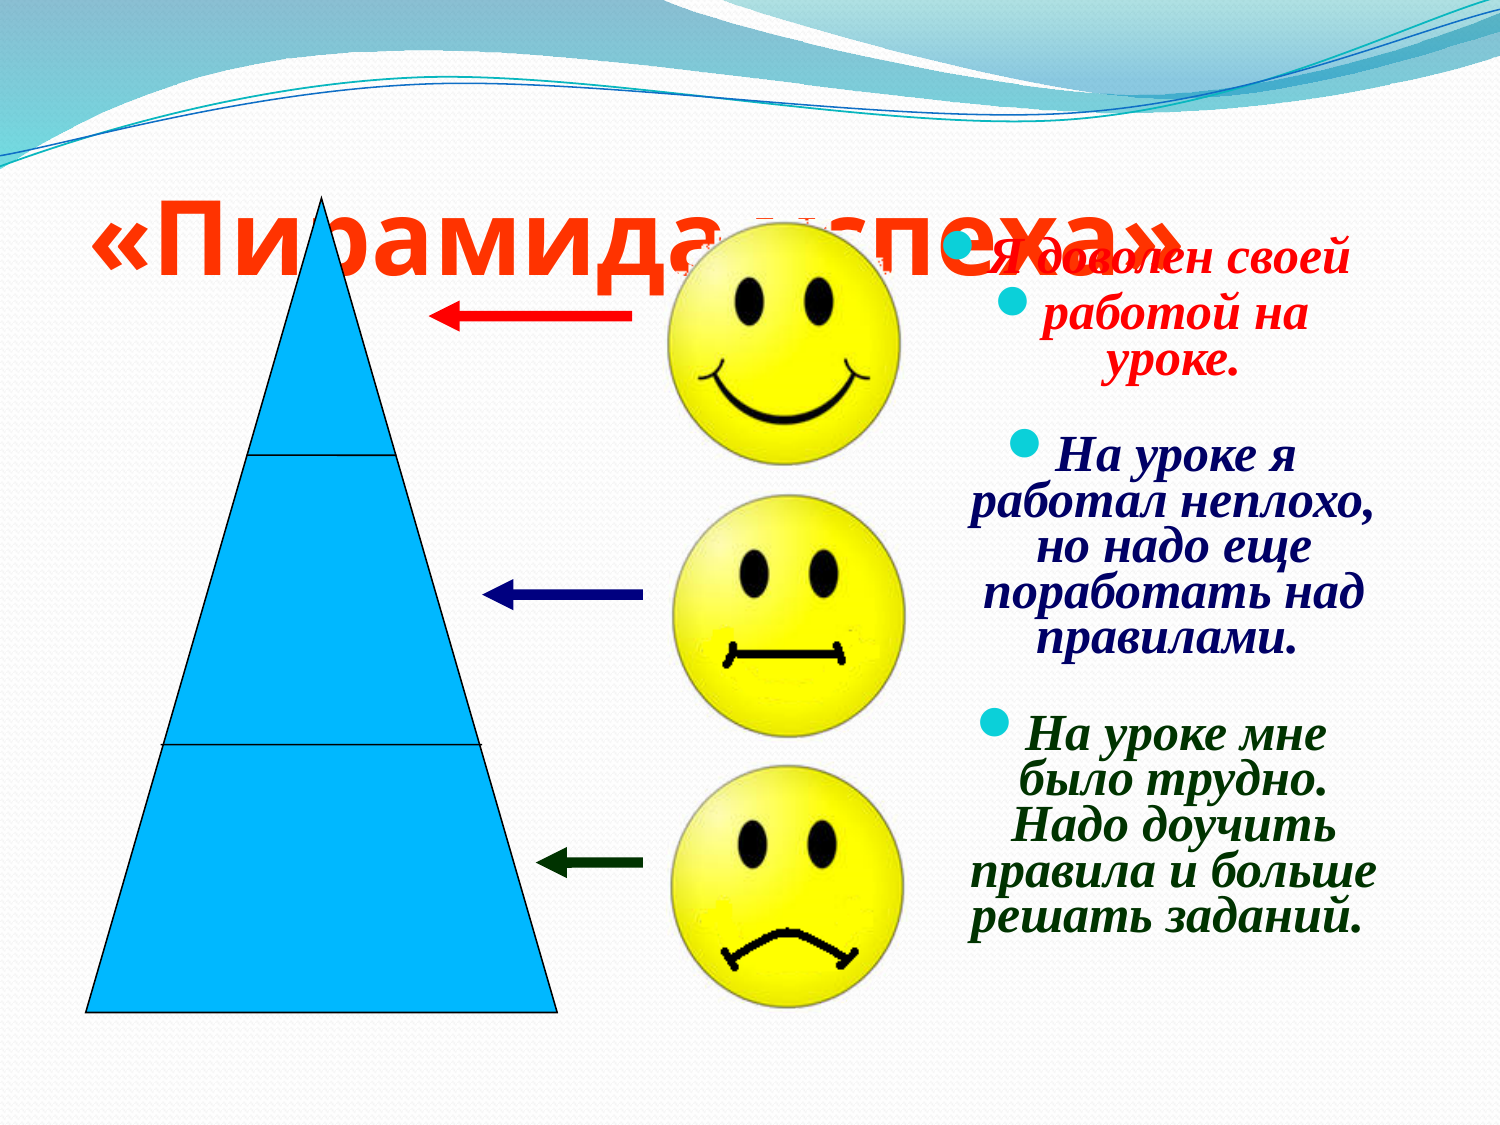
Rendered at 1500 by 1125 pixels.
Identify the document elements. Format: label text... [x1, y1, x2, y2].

text_box [247, 198, 396, 455]
picture [653, 219, 922, 1024]
text_box [163, 456, 480, 744]
text_box [428, 309, 633, 323]
text_box [85, 745, 558, 1013]
text_box [482, 588, 643, 601]
text_box [535, 856, 643, 869]
title «Пирамида успеха» [75, 115, 1425, 303]
list Я доволен своей работой на уроке. На уроке я работал неплохо, но надо еще поработать над правилами. На уроке мне было трудно. Надо доучить правила и больше решать заданий. [910, 230, 1393, 1056]
